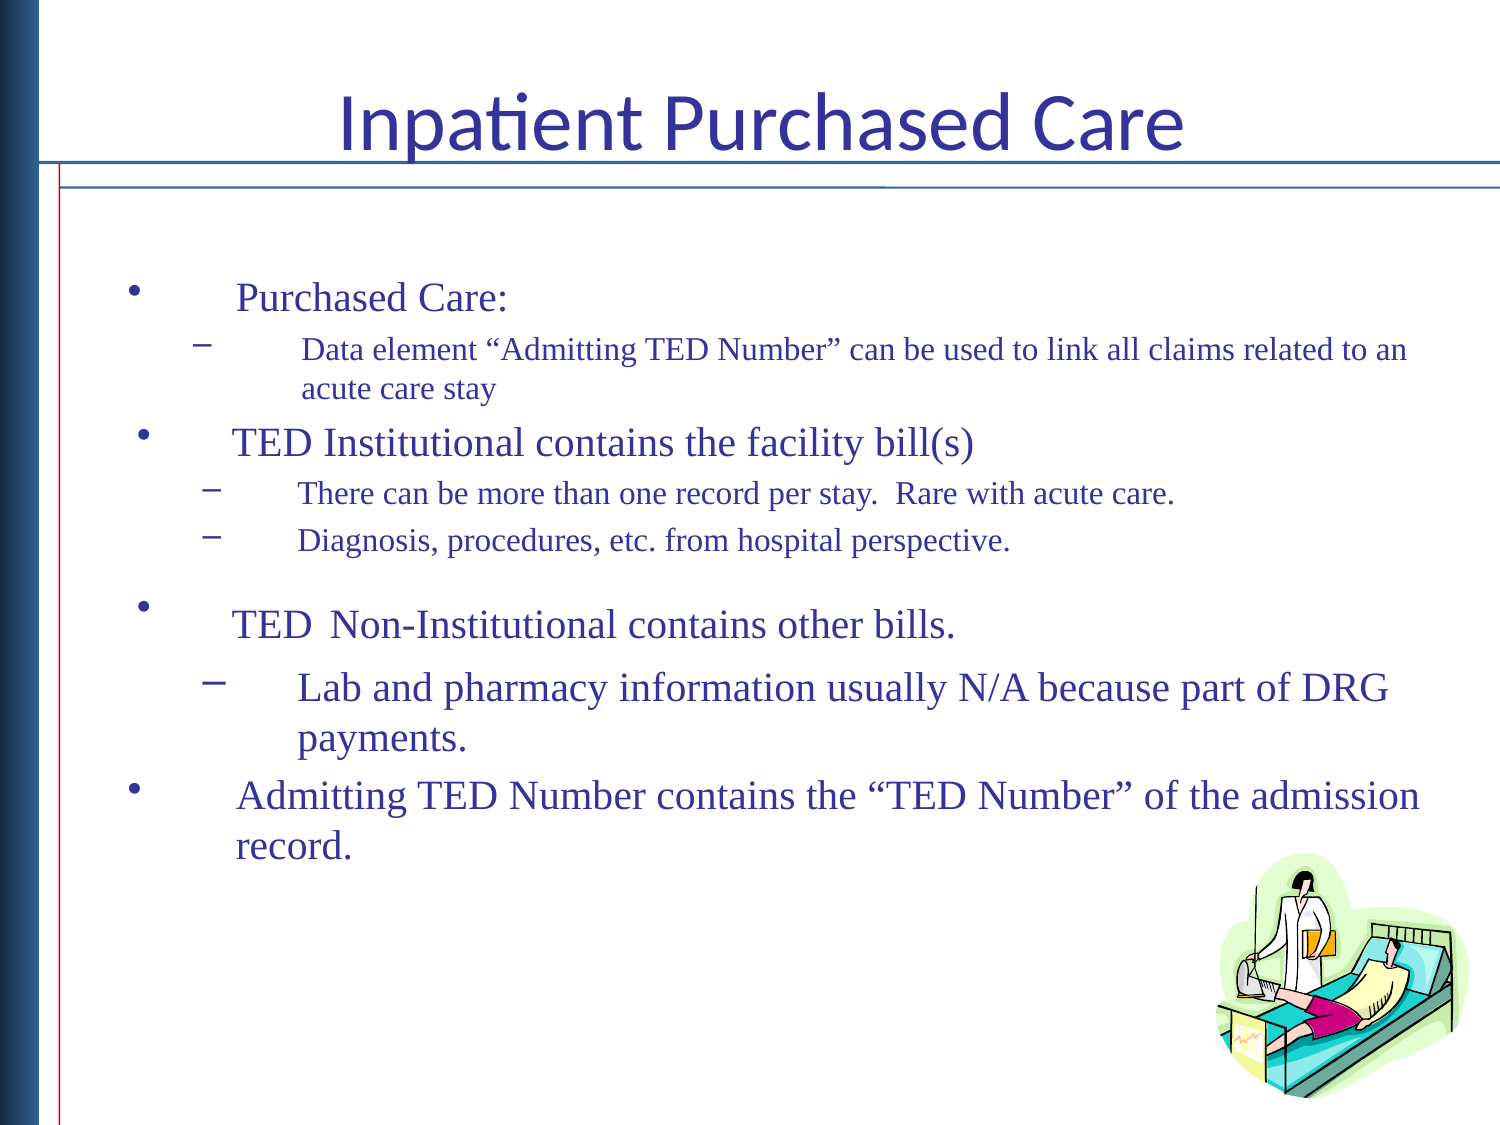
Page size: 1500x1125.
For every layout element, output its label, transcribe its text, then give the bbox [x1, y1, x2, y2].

title Inpatient Purchased Care [87, 23, 1438, 211]
list Purchased Care: Data element “Admitting TED Number” can be used to link all claims related to an acute care stay TED Institutional contains the facility bill(s) There can be more than one record per stay. Rare with acute care. Diagnosis, procedures, etc. from hospital perspective. TED Non-Institutional contains other bills. Lab and pharmacy information usually N/A because part of DRG payments. Admitting TED Number contains the “TED Number” of the admission record. [112, 262, 1463, 1125]
picture [1212, 849, 1473, 1102]
